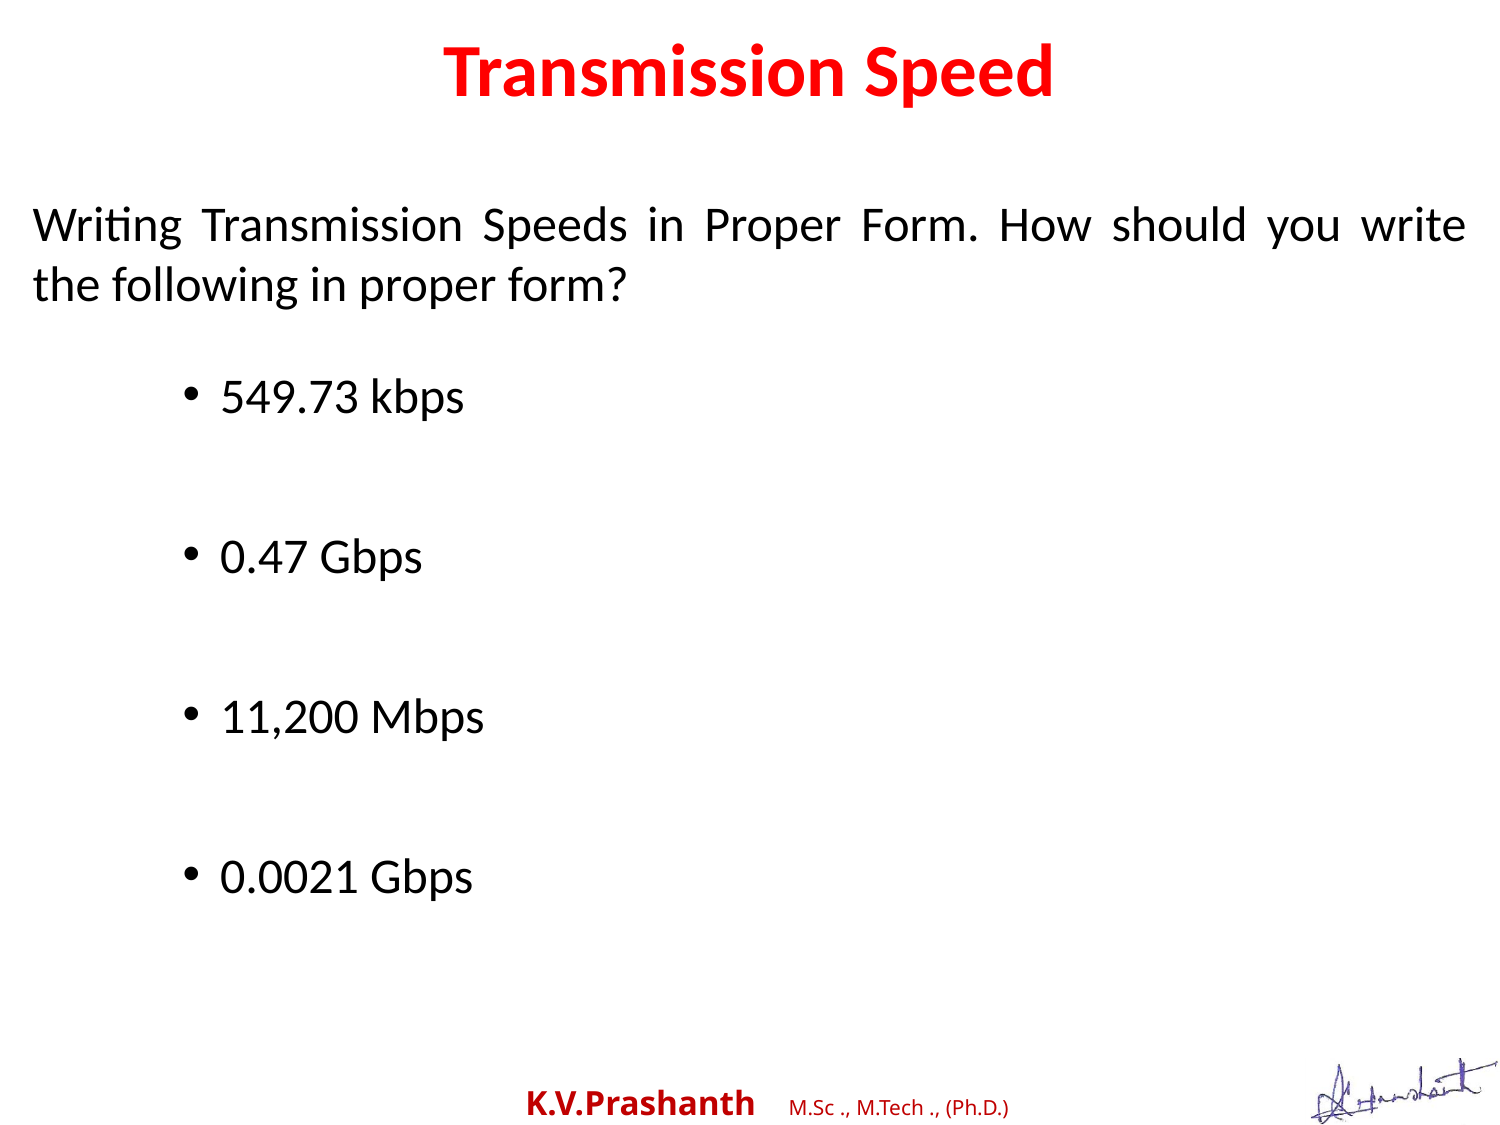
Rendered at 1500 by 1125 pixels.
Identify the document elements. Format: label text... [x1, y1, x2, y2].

picture [1304, 1058, 1500, 1125]
list Writing Transmission Speeds in Proper Form. How should you write the following in proper form? 549.73 kbps 0.47 Gbps 11,200 Mbps 0.0021 Gbps [17, 113, 1483, 1047]
title Transmission Speed [41, 19, 1459, 114]
footer K.V.Prashanth M.Sc ., M.Tech ., (Ph.D.) [488, 1086, 1046, 1119]
